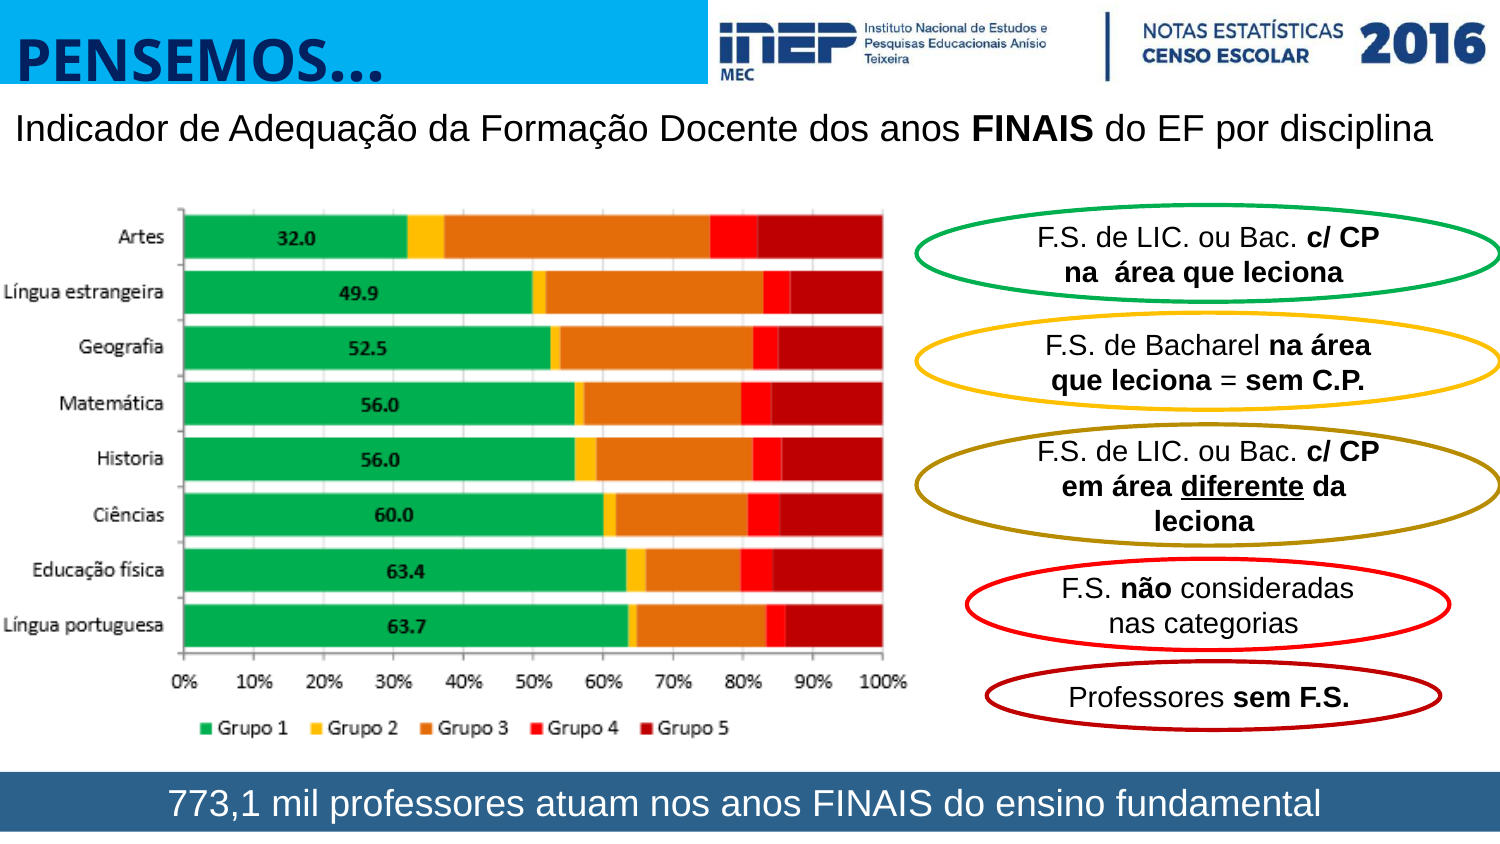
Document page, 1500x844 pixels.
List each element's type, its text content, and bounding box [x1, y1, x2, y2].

text_box F.S. de Bacharel na área que leciona = sem C.P. [938, 310, 1500, 412]
picture [708, 0, 1500, 89]
text_box F.S. de LIC. ou Bac. c/ CP em área diferente da leciona [938, 422, 1500, 548]
text_box F.S. não consideradas nas categorias [964, 556, 1452, 653]
picture [0, 193, 934, 760]
text_box Indicador de Adequação da Formação Docente dos anos FINAIS do EF por disciplina [0, 96, 1475, 157]
text_box F.S. de LIC. ou Bac. c/ CP na área que leciona [938, 202, 1500, 304]
text_box 773,1 mil professores atuam nos anos FINAIS do ensino fundamental [0, 771, 1500, 832]
list PENSEMOS... [0, 0, 707, 84]
text_box Professores sem F.S. [984, 659, 1443, 733]
